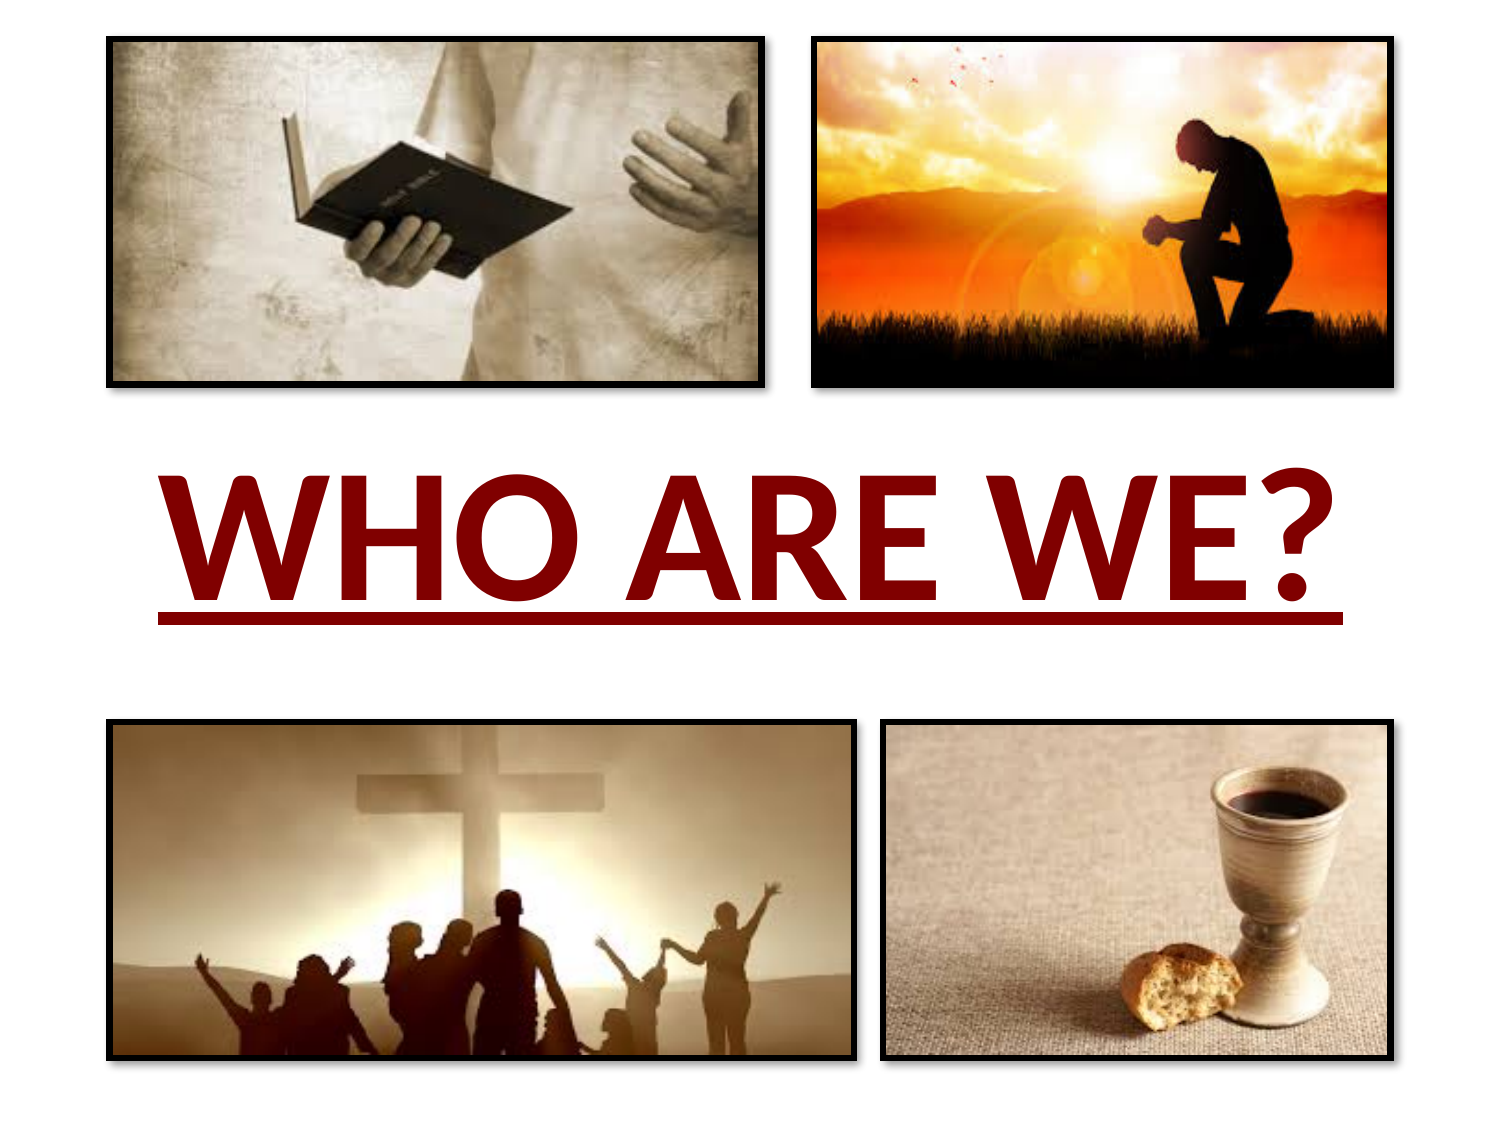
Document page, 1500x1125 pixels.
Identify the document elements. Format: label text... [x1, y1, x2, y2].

picture [112, 725, 852, 1055]
title WHO ARE WE? [112, 403, 1388, 645]
picture [885, 725, 1388, 1055]
picture [816, 41, 1388, 382]
picture [112, 41, 759, 382]
